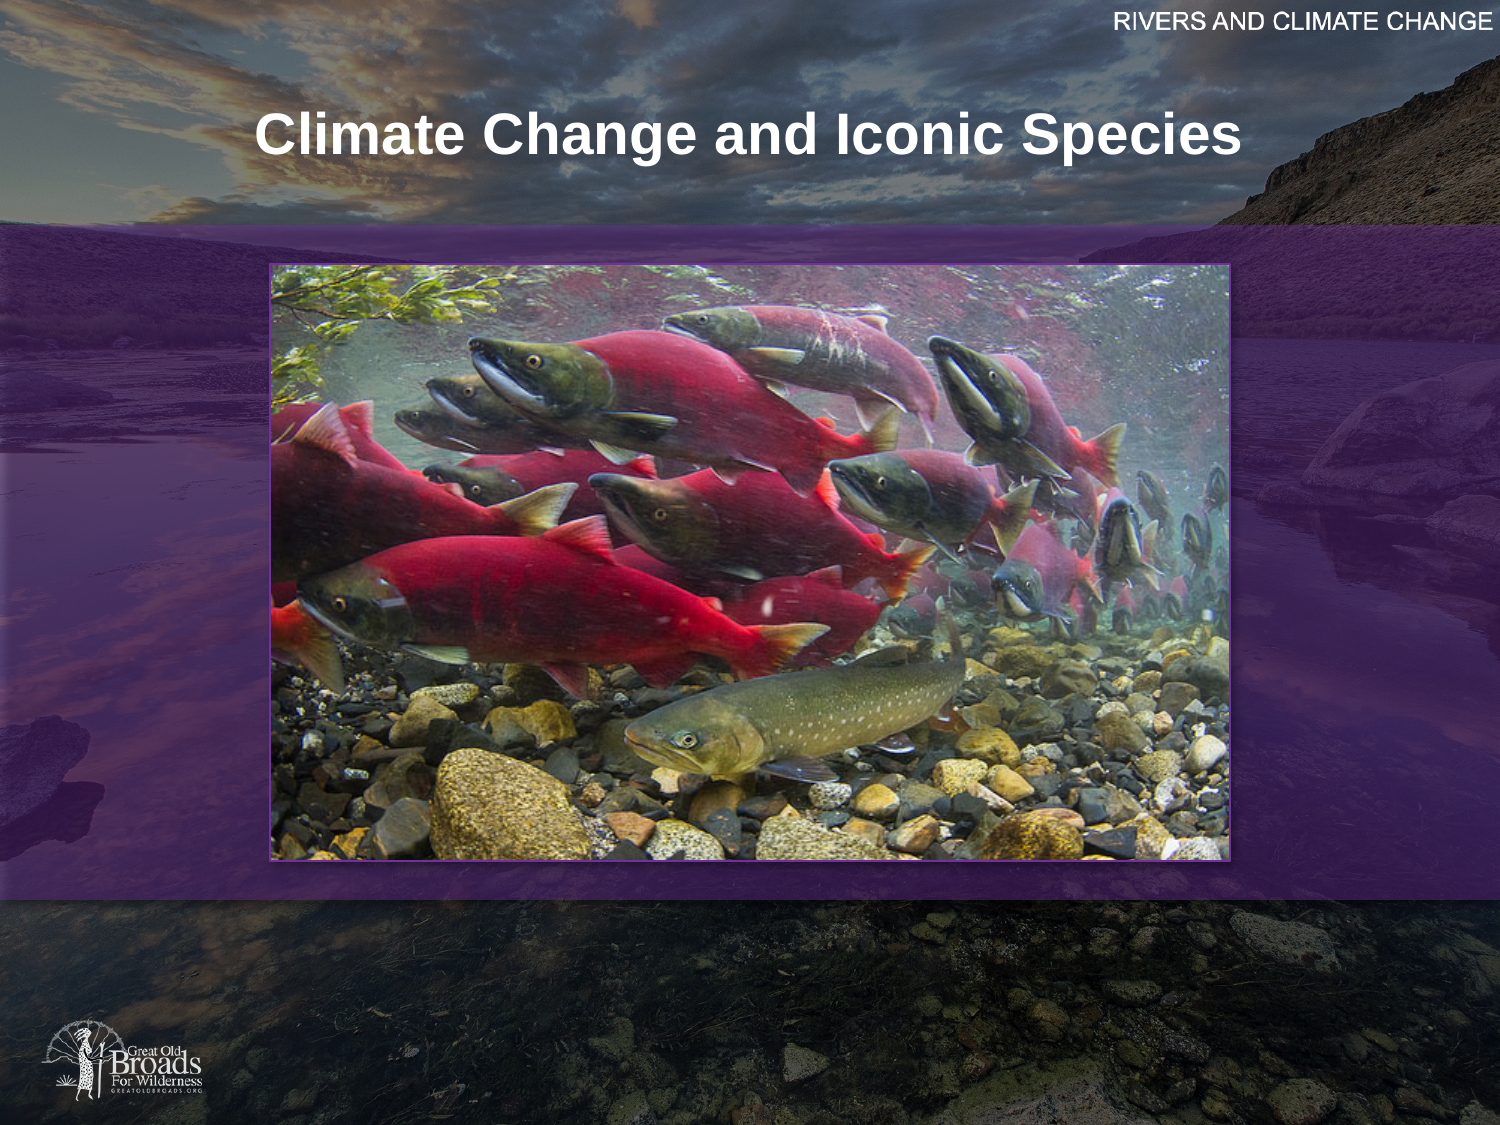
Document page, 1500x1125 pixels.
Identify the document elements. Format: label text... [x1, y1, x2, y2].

picture [0, 901, 1500, 1125]
picture [271, 264, 1229, 861]
title Climate Change and Iconic Species [112, 96, 1388, 175]
text_box [0, 224, 1500, 901]
picture [0, 0, 1500, 224]
